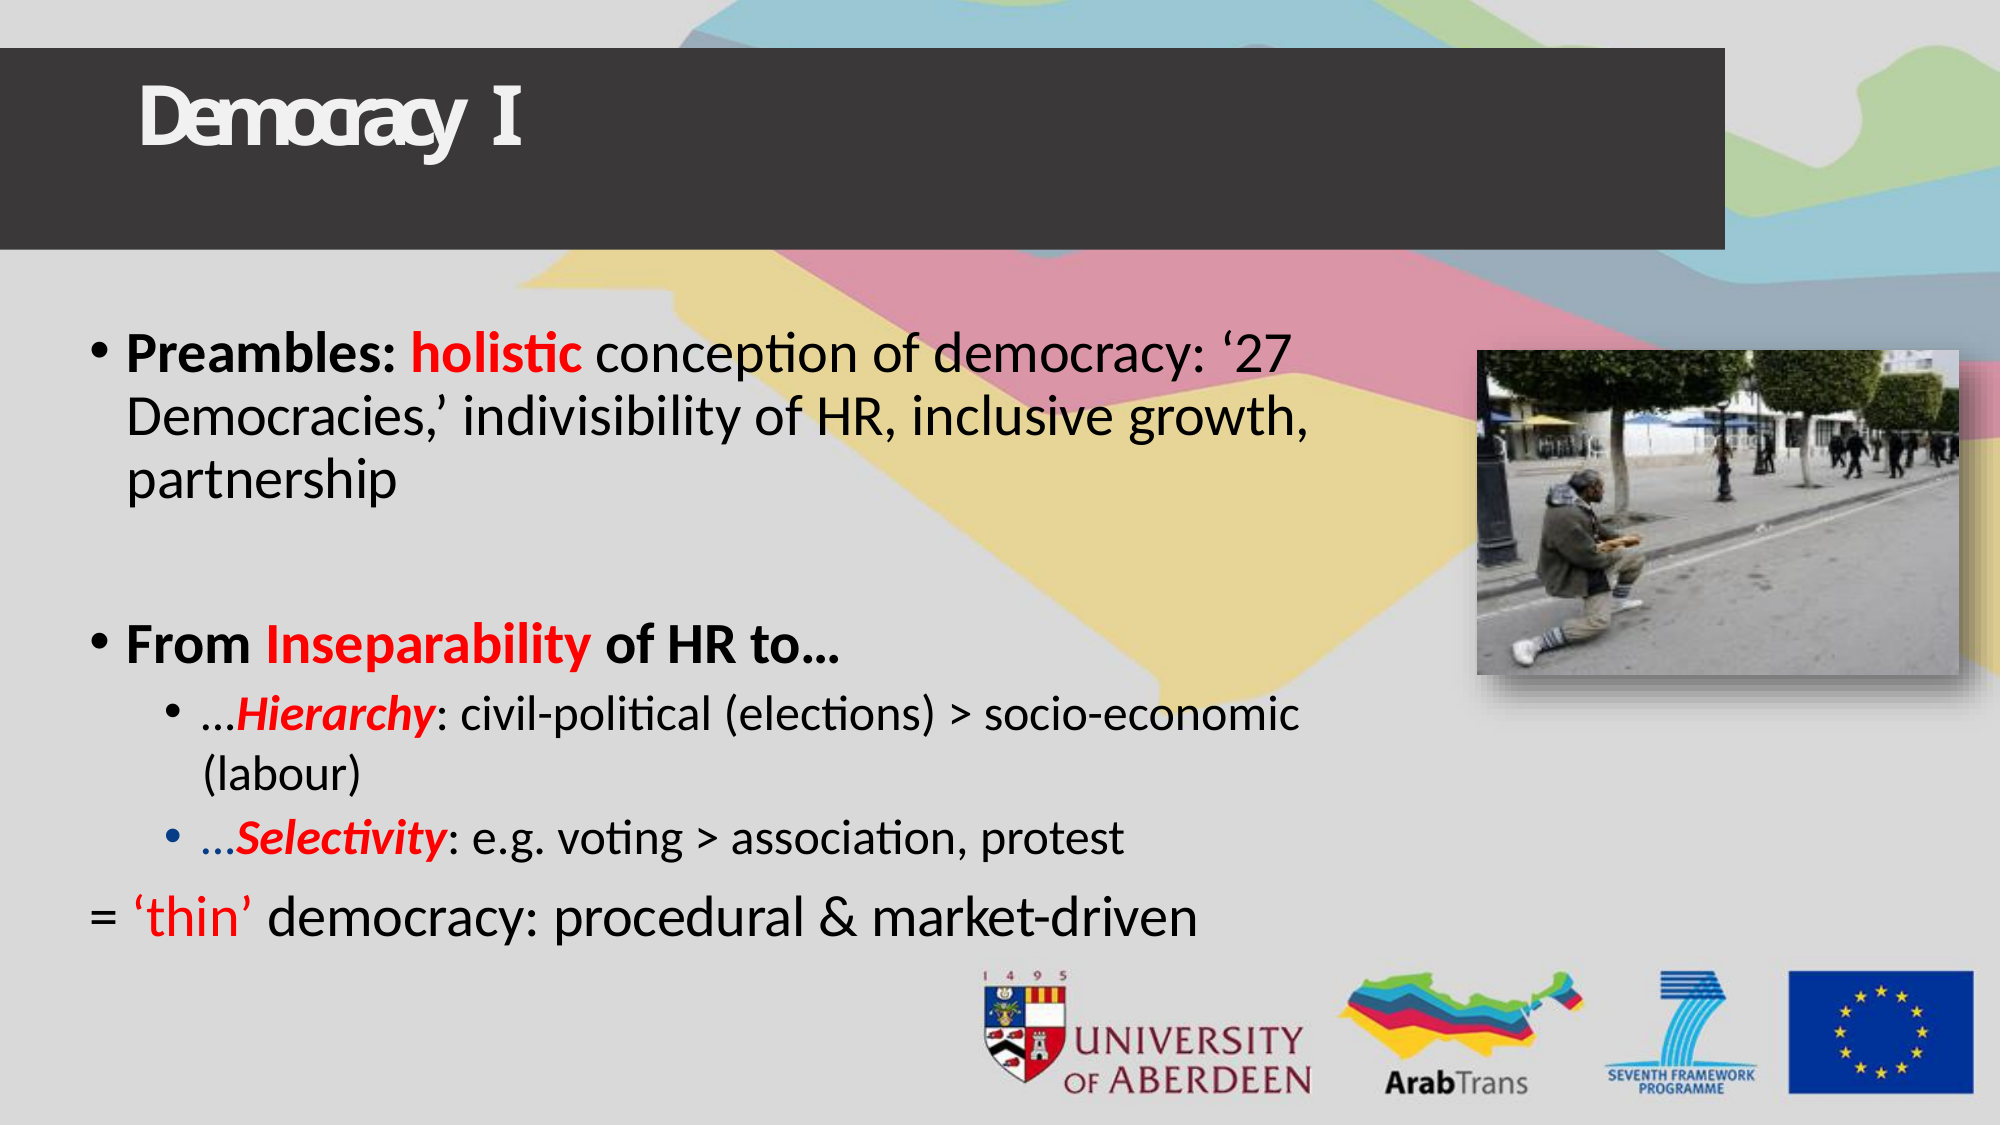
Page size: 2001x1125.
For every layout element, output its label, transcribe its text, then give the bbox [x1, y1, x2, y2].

picture [0, 0, 2000, 1125]
text_box Preambles: holistic conception of democracy: ‘27 Democracies,’ indivisibility of HR, inclusive growth, partnership From Inseparability of HR to… …Hierarchy: civil-political (elections) > socio-economic (labour) …Selectivity: e.g. voting > association, protest = ‘thin’ democracy: procedural & market-driven [87, 311, 1478, 949]
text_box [1444, 318, 2000, 740]
title Democracy I [0, 48, 1725, 250]
